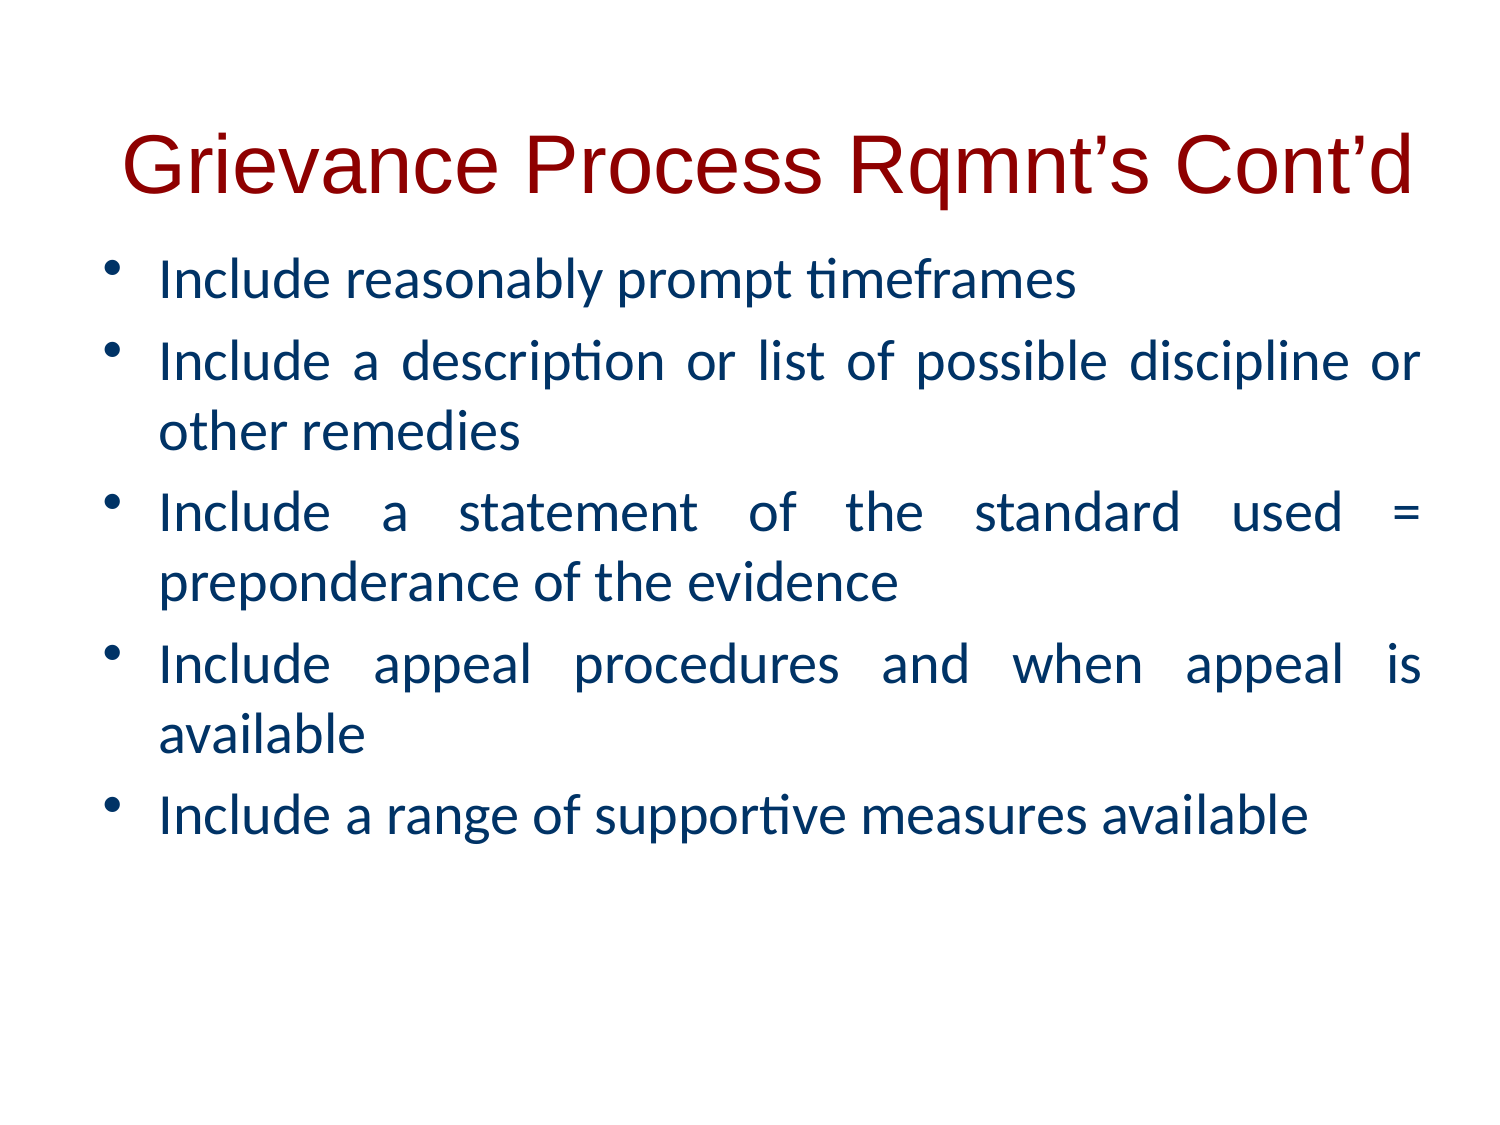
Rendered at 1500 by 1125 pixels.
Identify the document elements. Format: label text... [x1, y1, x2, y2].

title Grievance Process Rqmnt’s Cont’d [87, 87, 1450, 233]
list Include reasonably prompt timeframes Include a description or list of possible discipline or other remedies Include a statement of the standard used = preponderance of the evidence Include appeal procedures and when appeal is available Include a range of supportive measures available [87, 232, 1438, 1021]
